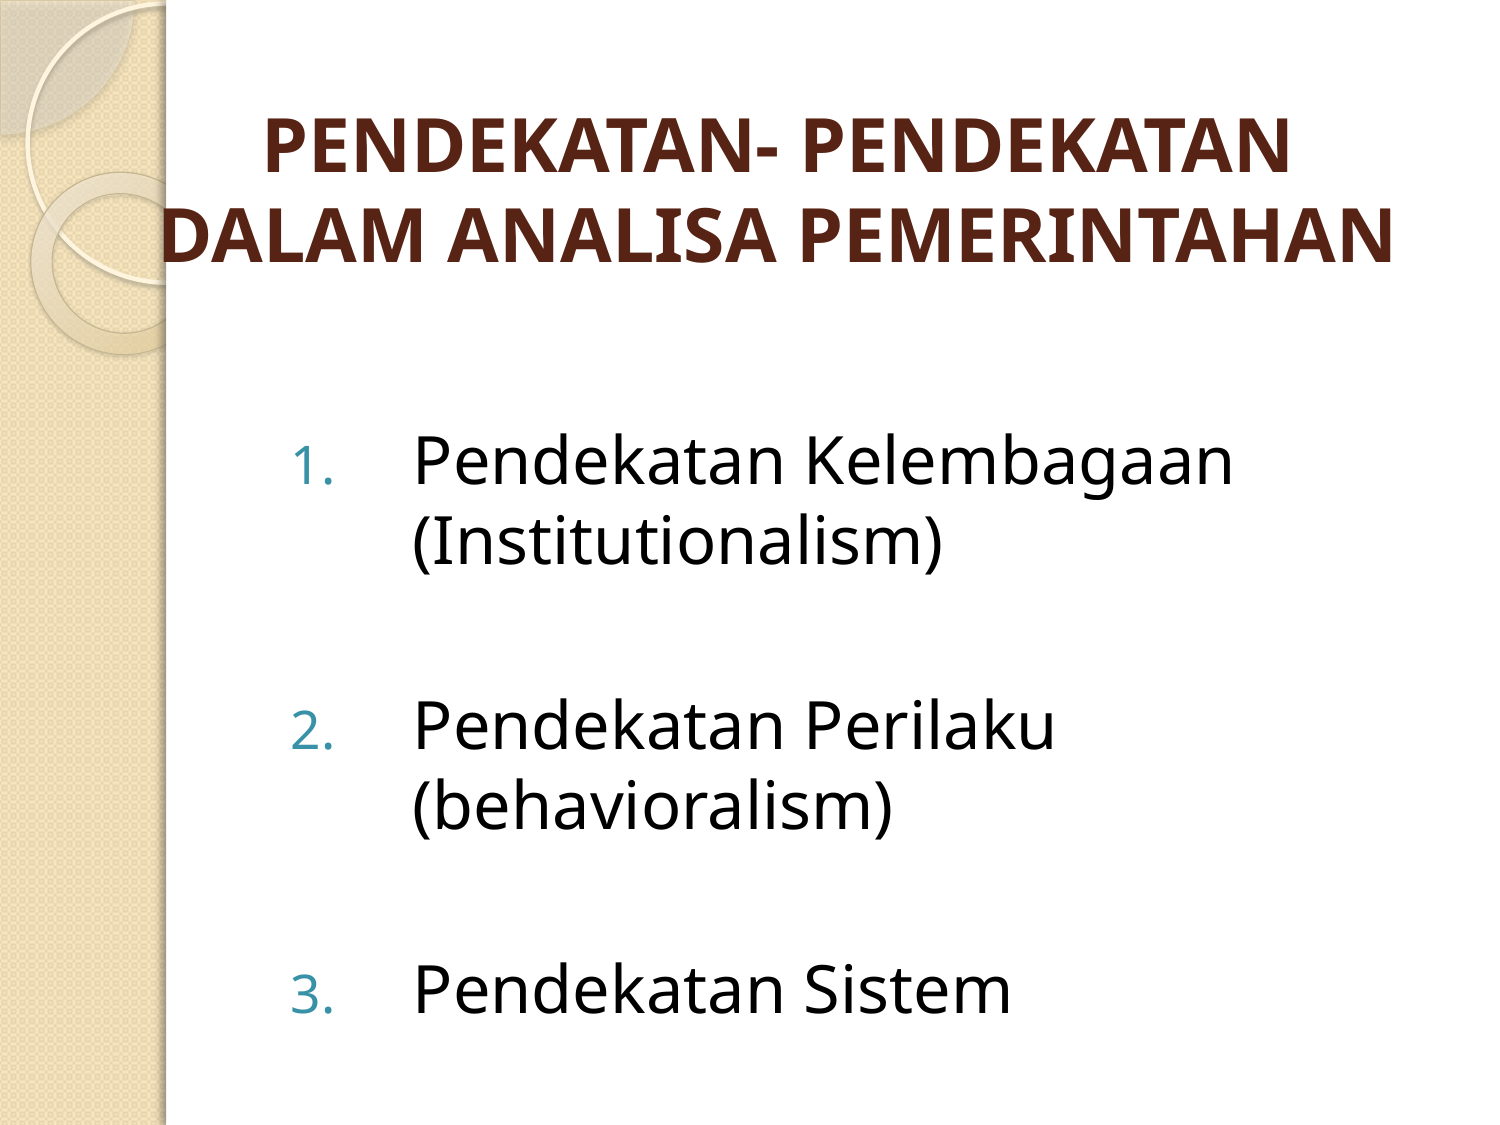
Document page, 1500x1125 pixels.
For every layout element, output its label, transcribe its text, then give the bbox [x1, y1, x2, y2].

title PENDEKATAN- PENDEKATAN DALAM ANALISA PEMERINTAHAN [103, 93, 1454, 282]
list Pendekatan Kelembagaan (Institutionalism) Pendekatan Perilaku (behavioralism) Pendekatan Sistem [262, 410, 1430, 1055]
